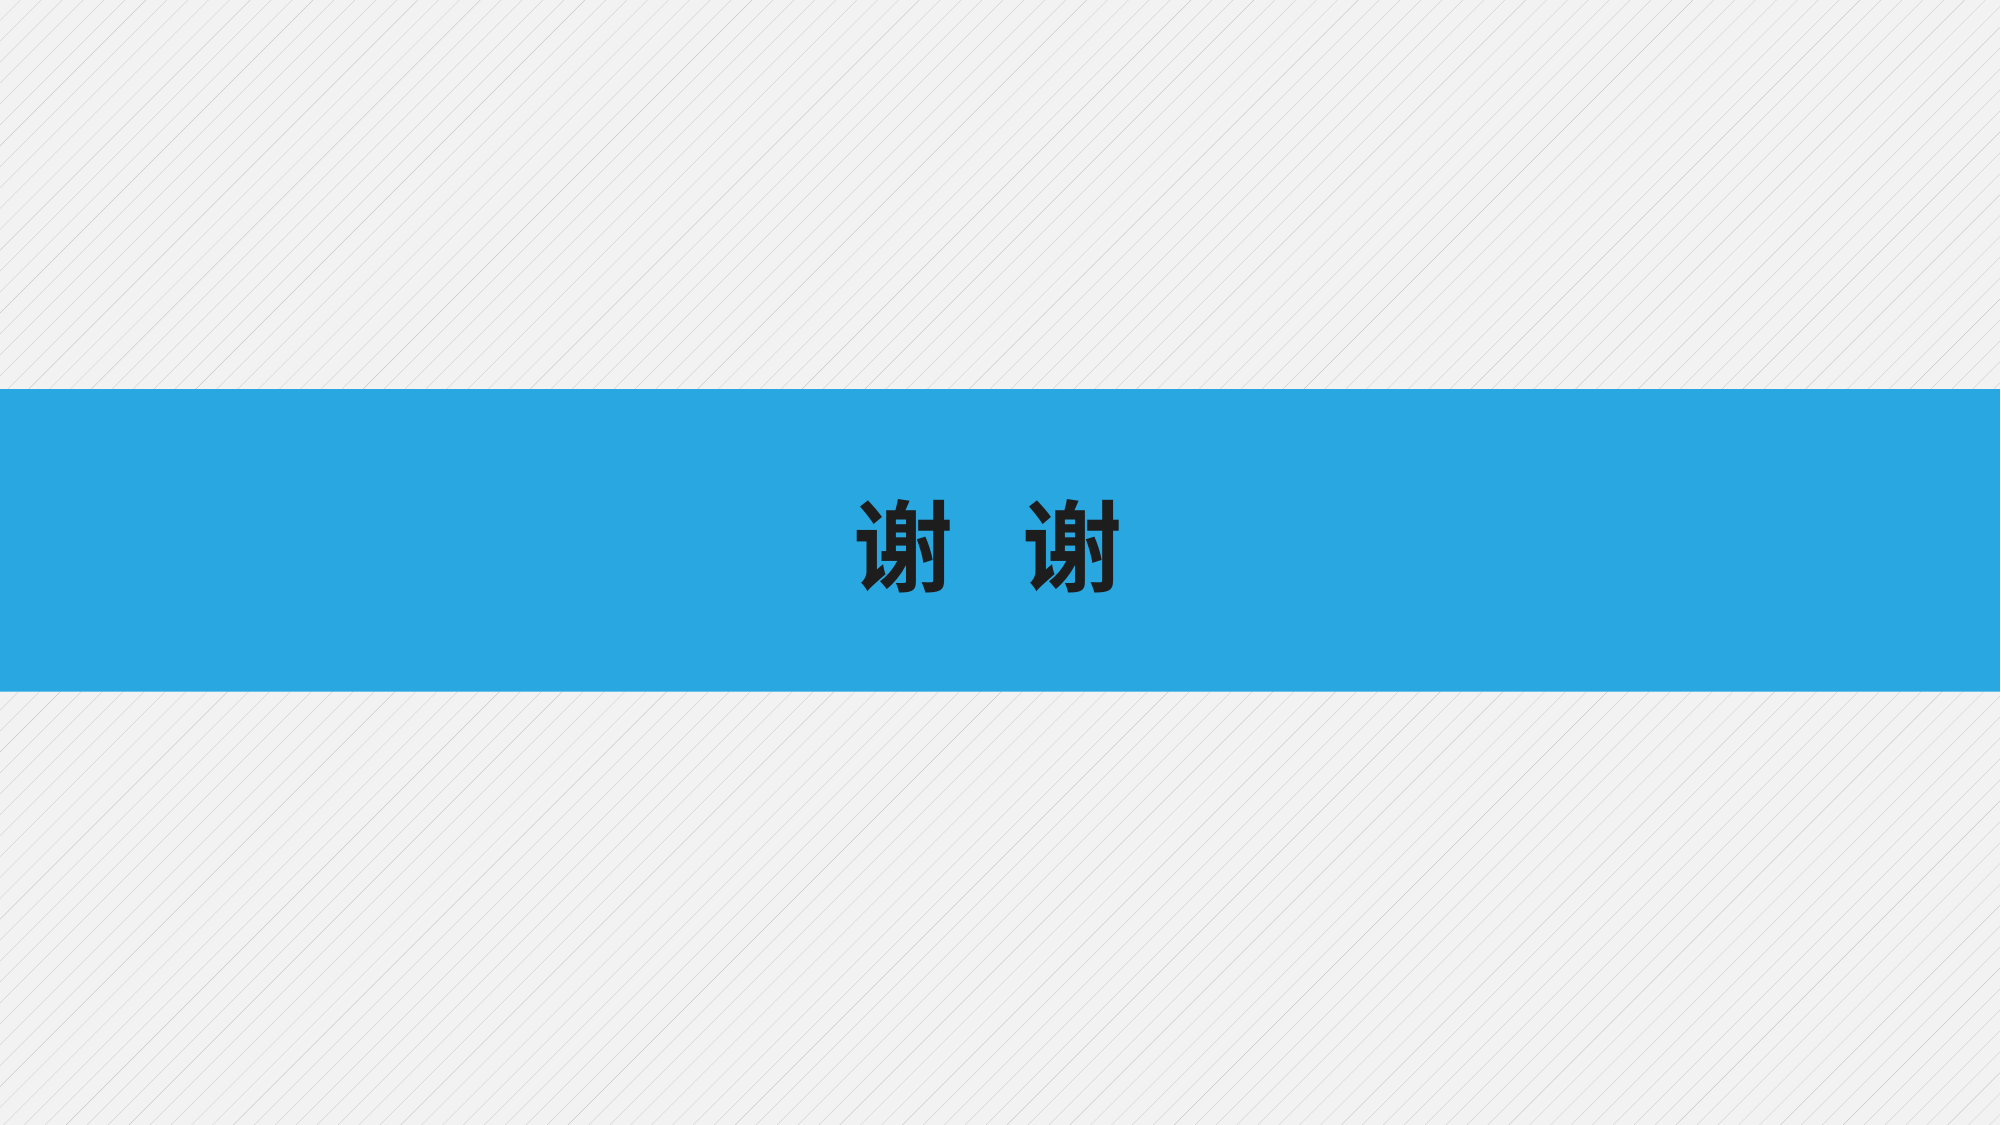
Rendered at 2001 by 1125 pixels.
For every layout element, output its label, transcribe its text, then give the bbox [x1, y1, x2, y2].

title 谢 谢 [62, 435, 1915, 653]
